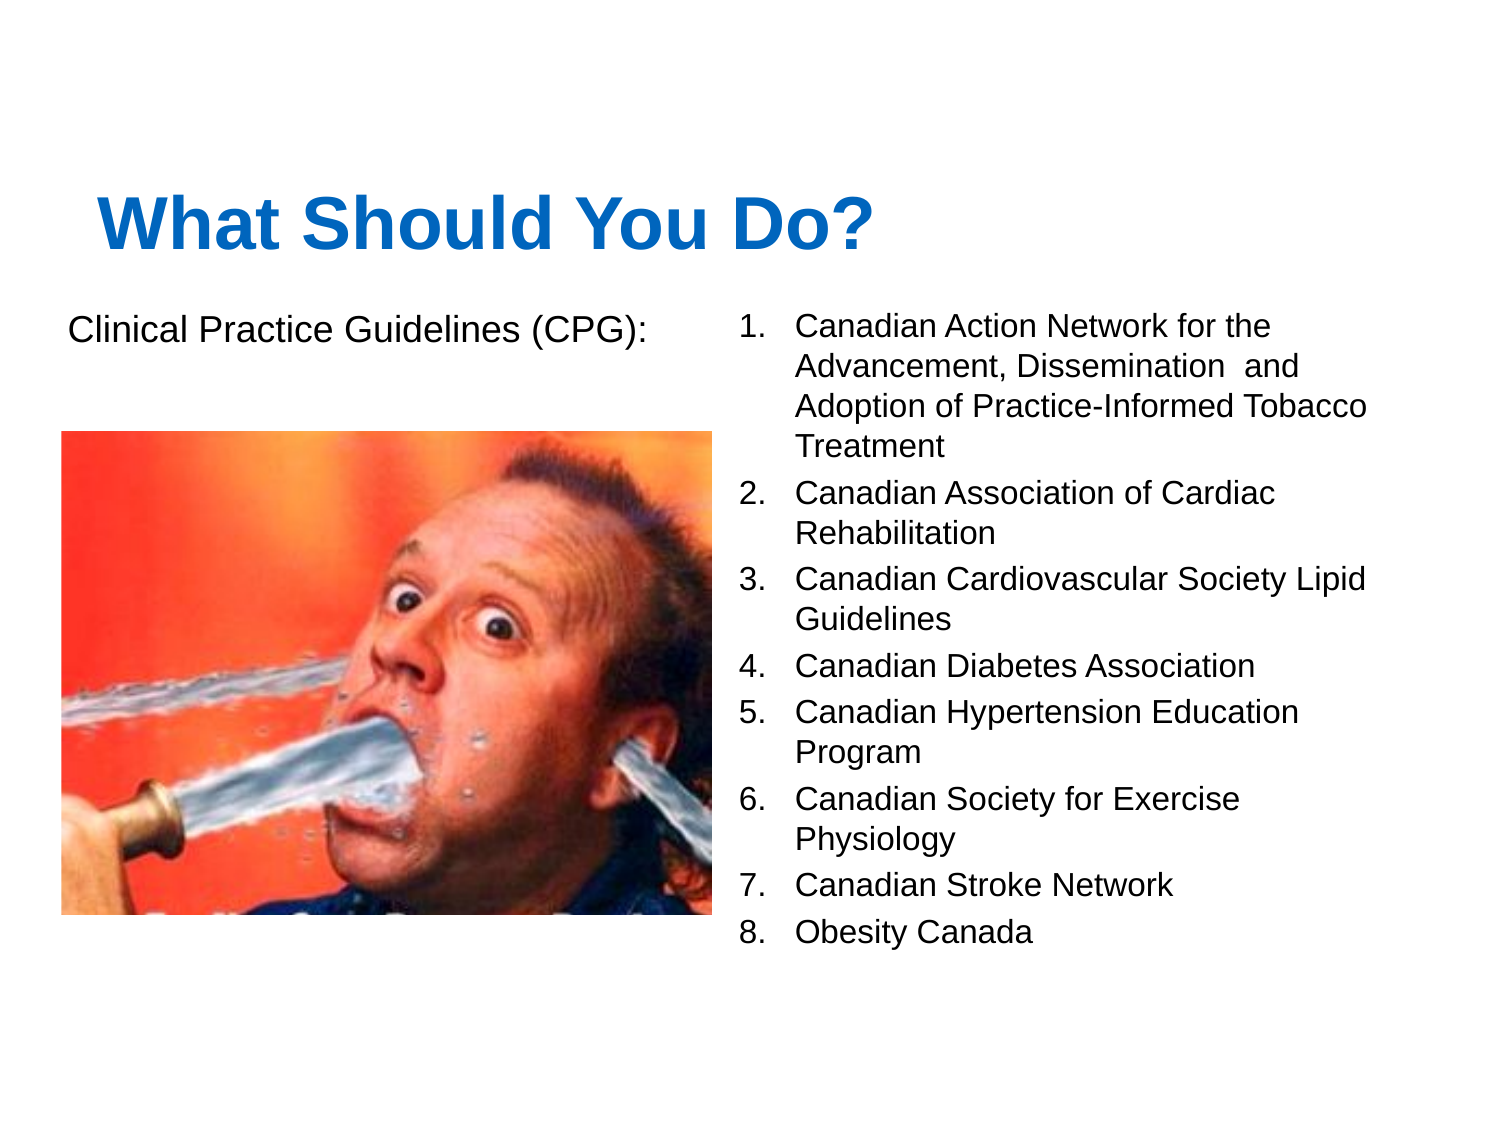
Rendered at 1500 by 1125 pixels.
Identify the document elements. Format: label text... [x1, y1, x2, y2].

title What Should You Do? [41, 125, 1458, 314]
list Canadian Action Network for the Advancement, Dissemination and Adoption of Practice-Informed Tobacco Treatment Canadian Association of Cardiac Rehabilitation Canadian Cardiovascular Society Lipid Guidelines Canadian Diabetes Association Canadian Hypertension Education Program Canadian Society for Exercise Physiology Canadian Stroke Network Obesity Canada [723, 296, 1420, 1002]
text_box Clinical Practice Guidelines (CPG): [52, 297, 692, 358]
picture [61, 431, 713, 915]
